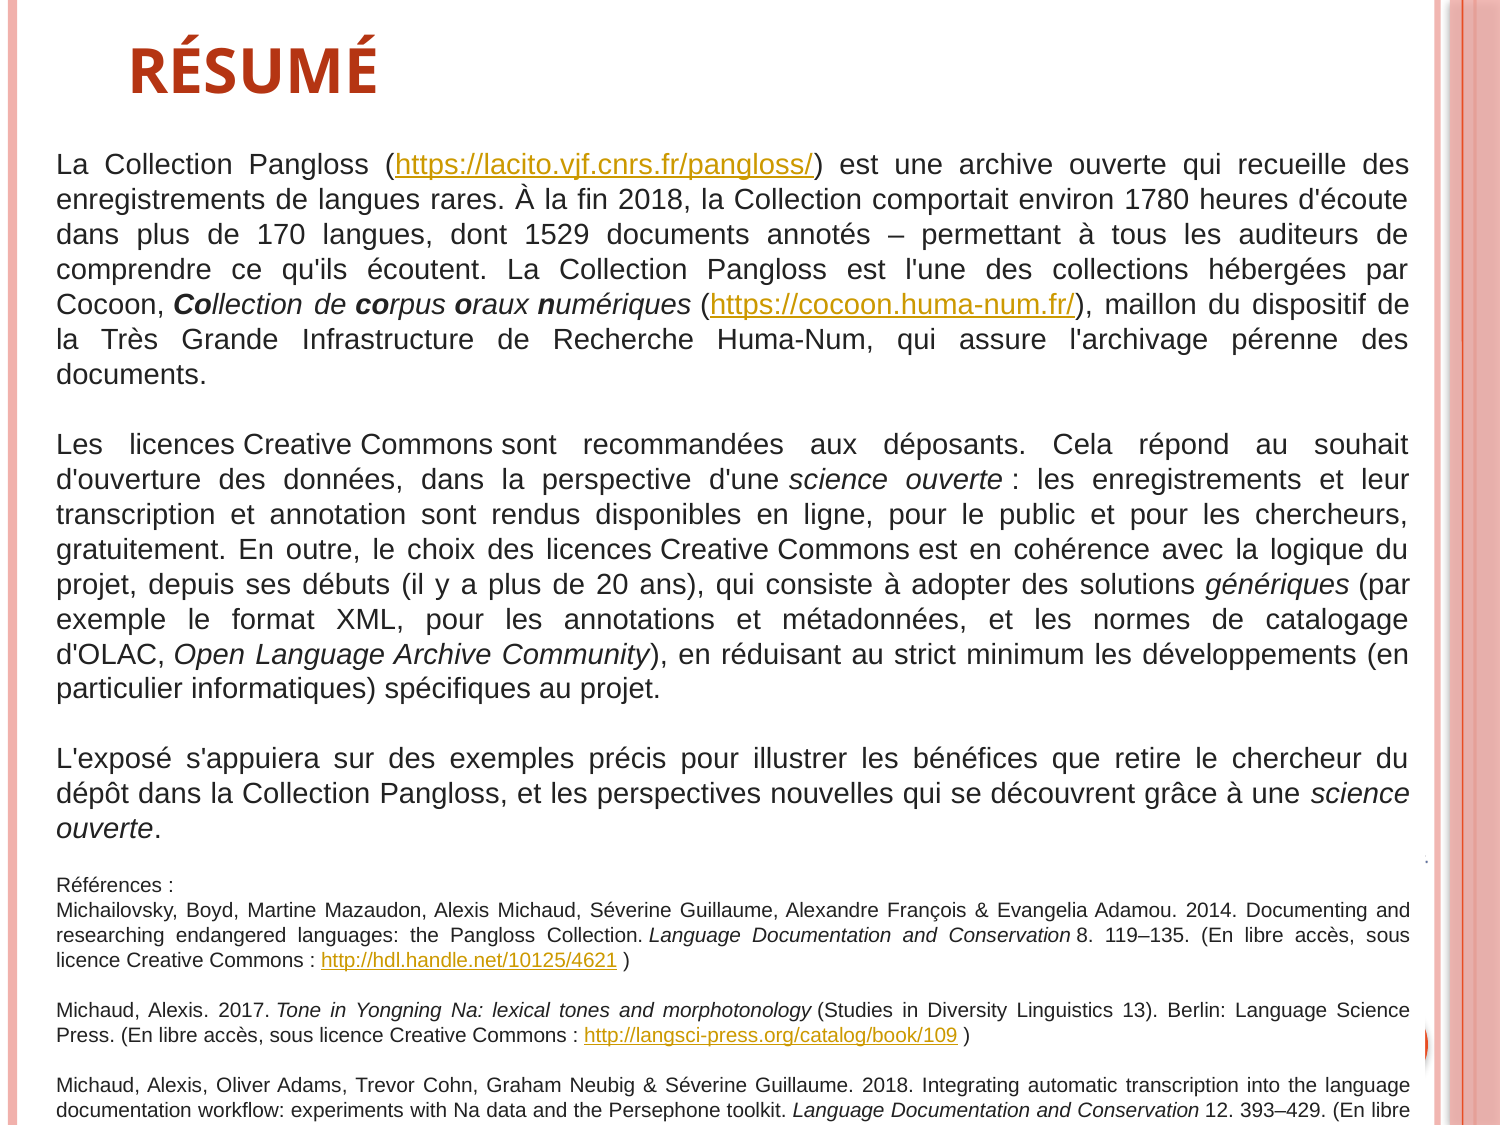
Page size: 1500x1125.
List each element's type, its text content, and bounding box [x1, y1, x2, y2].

title Résumé [113, 0, 1376, 114]
text_box La Collection Pangloss (https://lacito.vjf.cnrs.fr/pangloss/) est une archive ouverte qui recueille des enregistrements de langues rares. À la fin 2018, la Collection comportait environ 1780 heures d'écoute dans plus de 170 langues, dont 1529 documents annotés – permettant à tous les auditeurs de comprendre ce qu'ils écoutent. La Collection Pangloss est l'une des collections hébergées par Cocoon, Collection de corpus oraux numériques (https://cocoon.huma-num.fr/), maillon du dispositif de la Très Grande Infrastructure de Recherche Huma-Num, qui assure l'archivage pérenne des documents. Les licences Creative Commons sont recommandées aux déposants. Cela répond au souhait d'ouverture des données, dans la perspective d'une science ouverte : les enregistrements et leur transcription et annotation sont rendus disponibles en ligne, pour le public et pour les chercheurs, gratuitement. En outre, le choix des licences Creative Commons est en cohérence avec la logique du projet, depuis ses débuts (il y a plus de 20 ans), qui consiste à adopter des solutions génériques (par exemple le format XML, pour les annotations et métadonnées, et les normes de catalogage d'OLAC, Open Language Archive Community), en réduisant au strict minimum les développements (en particulier informatiques) spécifiques au projet. L'exposé s'appuiera sur des exemples précis pour illustrer les bénéfices que retire le chercheur du dépôt dans la Collection Pangloss, et les perspectives nouvelles qui se découvrent grâce à une science ouverte. Références : Michailovsky, Boyd, Martine Mazaudon, Alexis Michaud, Séverine Guillaume, Alexandre François & Evangelia Adamou. 2014. Documenting and researching endangered languages: the Pangloss Collection. Language Documentation and Conservation 8. 119–135. (En libre accès, sous licence Creative Commons : http://hdl.handle.net/10125/4621 ) Michaud, Alexis. 2017. Tone in Yongning Na: lexical tones and morphotonology (Studies in Diversity Linguistics 13). Berlin: Language Science Press. (En libre accès, sous licence Creative Commons : http://langsci-press.org/catalog/book/109 ) Michaud, Alexis, Oliver Adams, Trevor Cohn, Graham Neubig & Séverine Guillaume. 2018. Integrating automatic transcription into the language documentation workflow: experiments with Na data and the Persephone toolkit. Language Documentation and Conservation 12. 393–429. (En libre accès, sous licence Creative Commons : http://hdl.handle.net/10125/24793 ) [41, 138, 1426, 1125]
slide_number 2 [1426, 1002, 1434, 1089]
